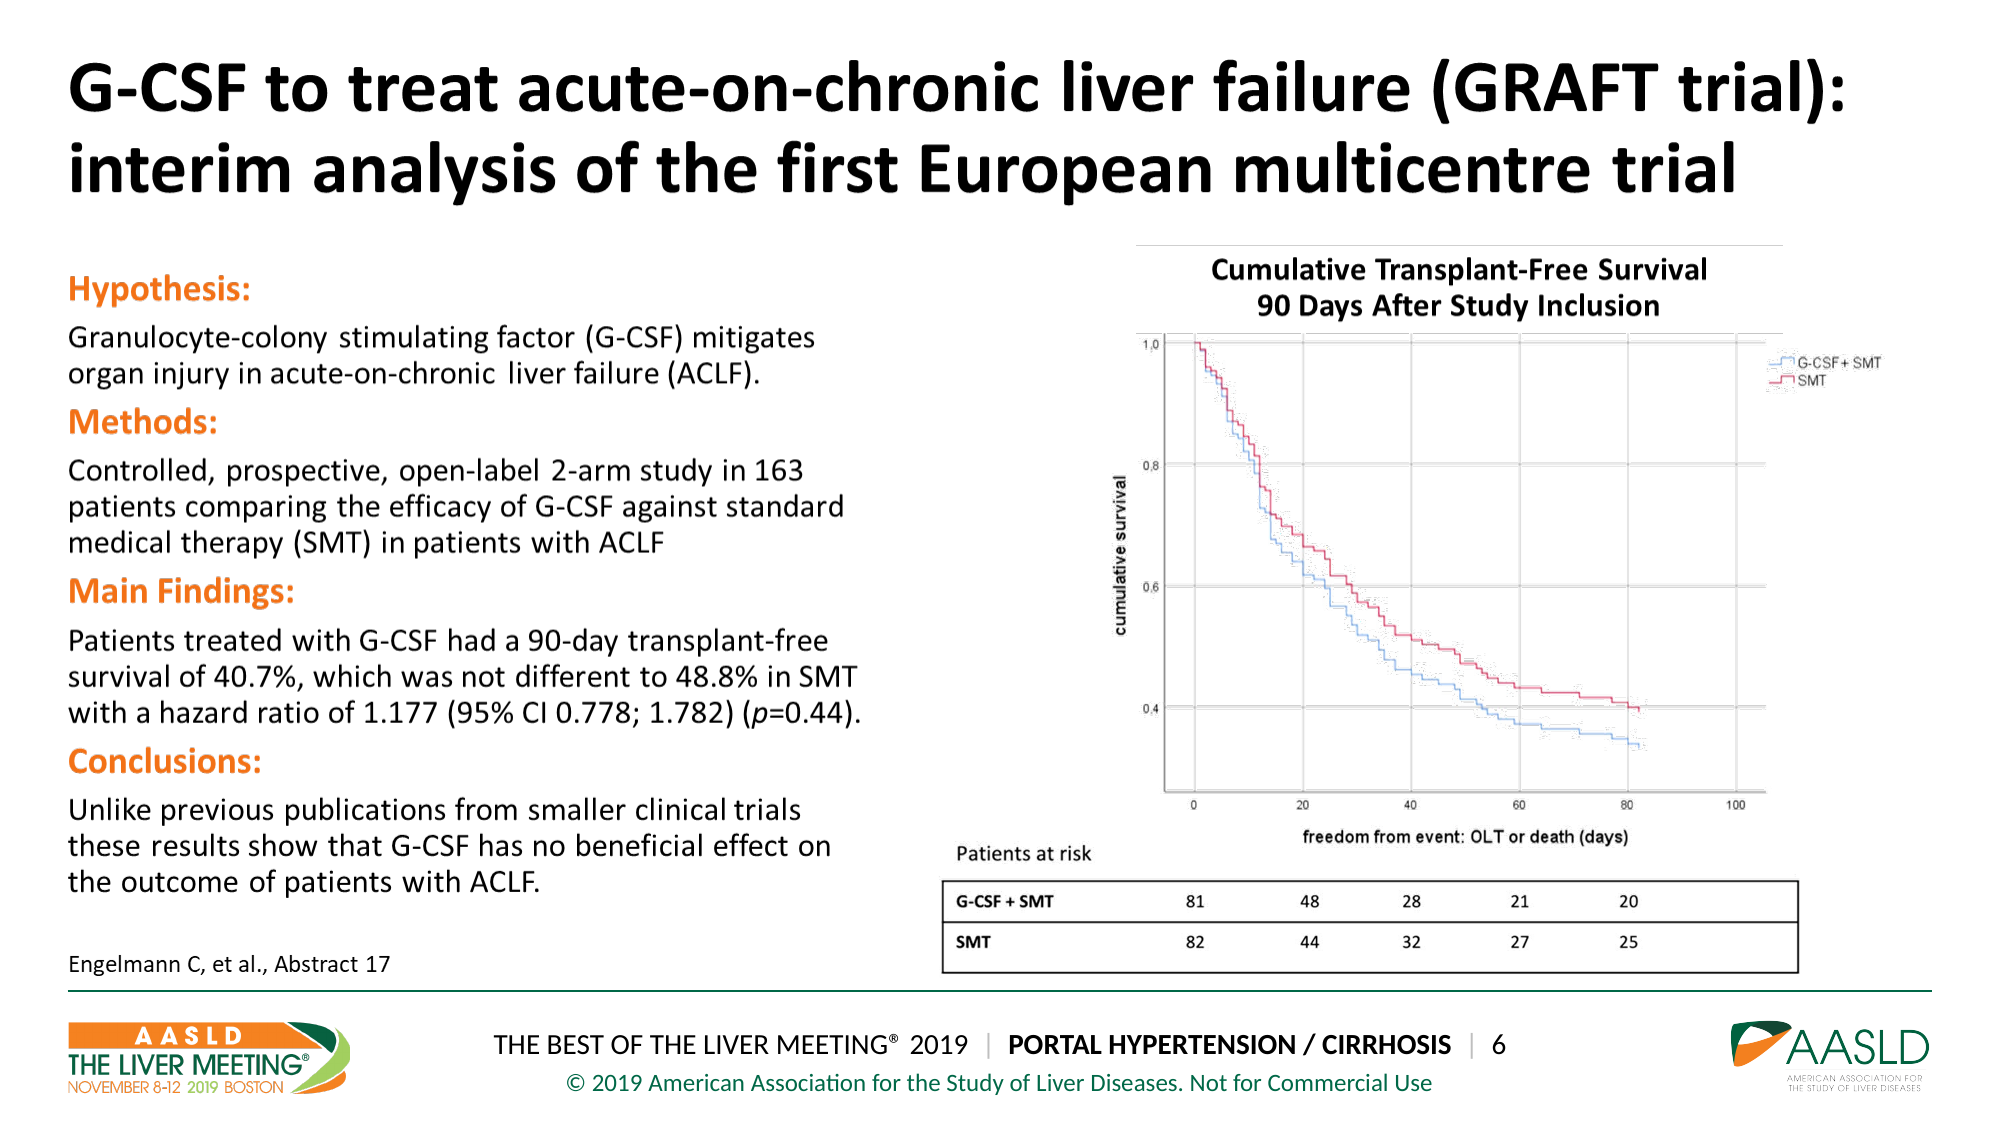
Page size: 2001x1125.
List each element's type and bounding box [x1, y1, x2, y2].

picture [1726, 1020, 1934, 1096]
picture [0, 0, 2000, 994]
